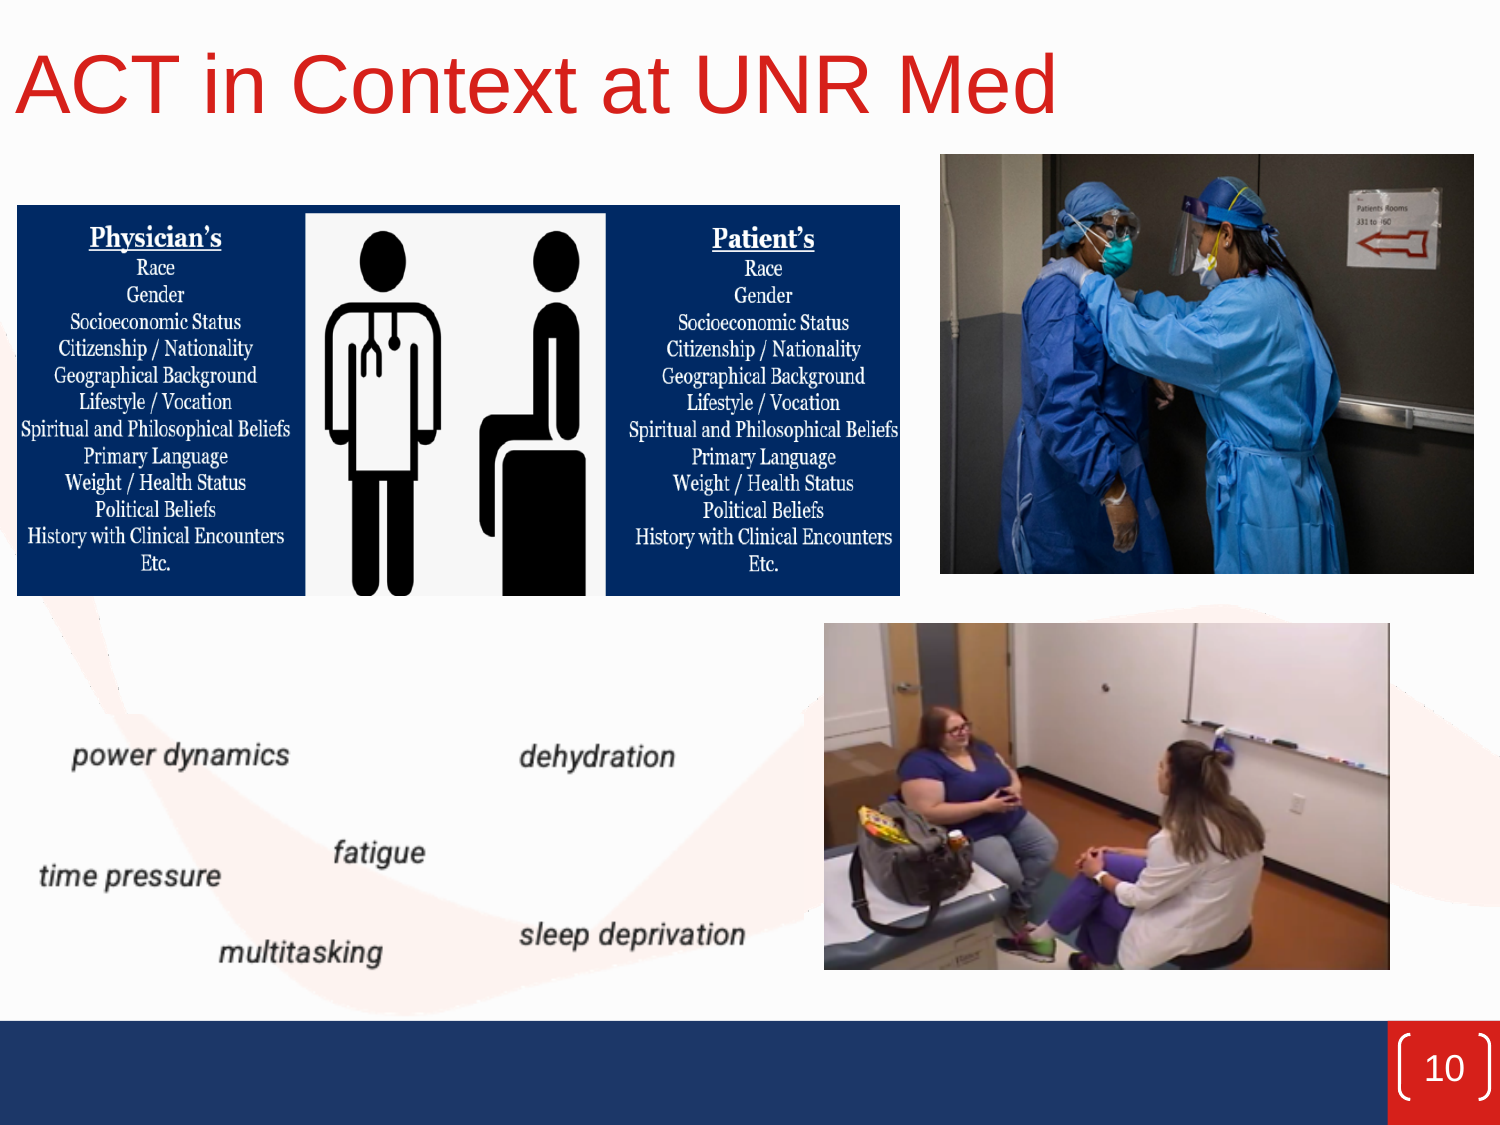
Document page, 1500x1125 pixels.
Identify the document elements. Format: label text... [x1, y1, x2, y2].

slide_number 10 [1397, 1032, 1492, 1101]
title ACT in Context at UNR Med [0, 4, 1373, 155]
picture [0, 0, 1500, 1021]
